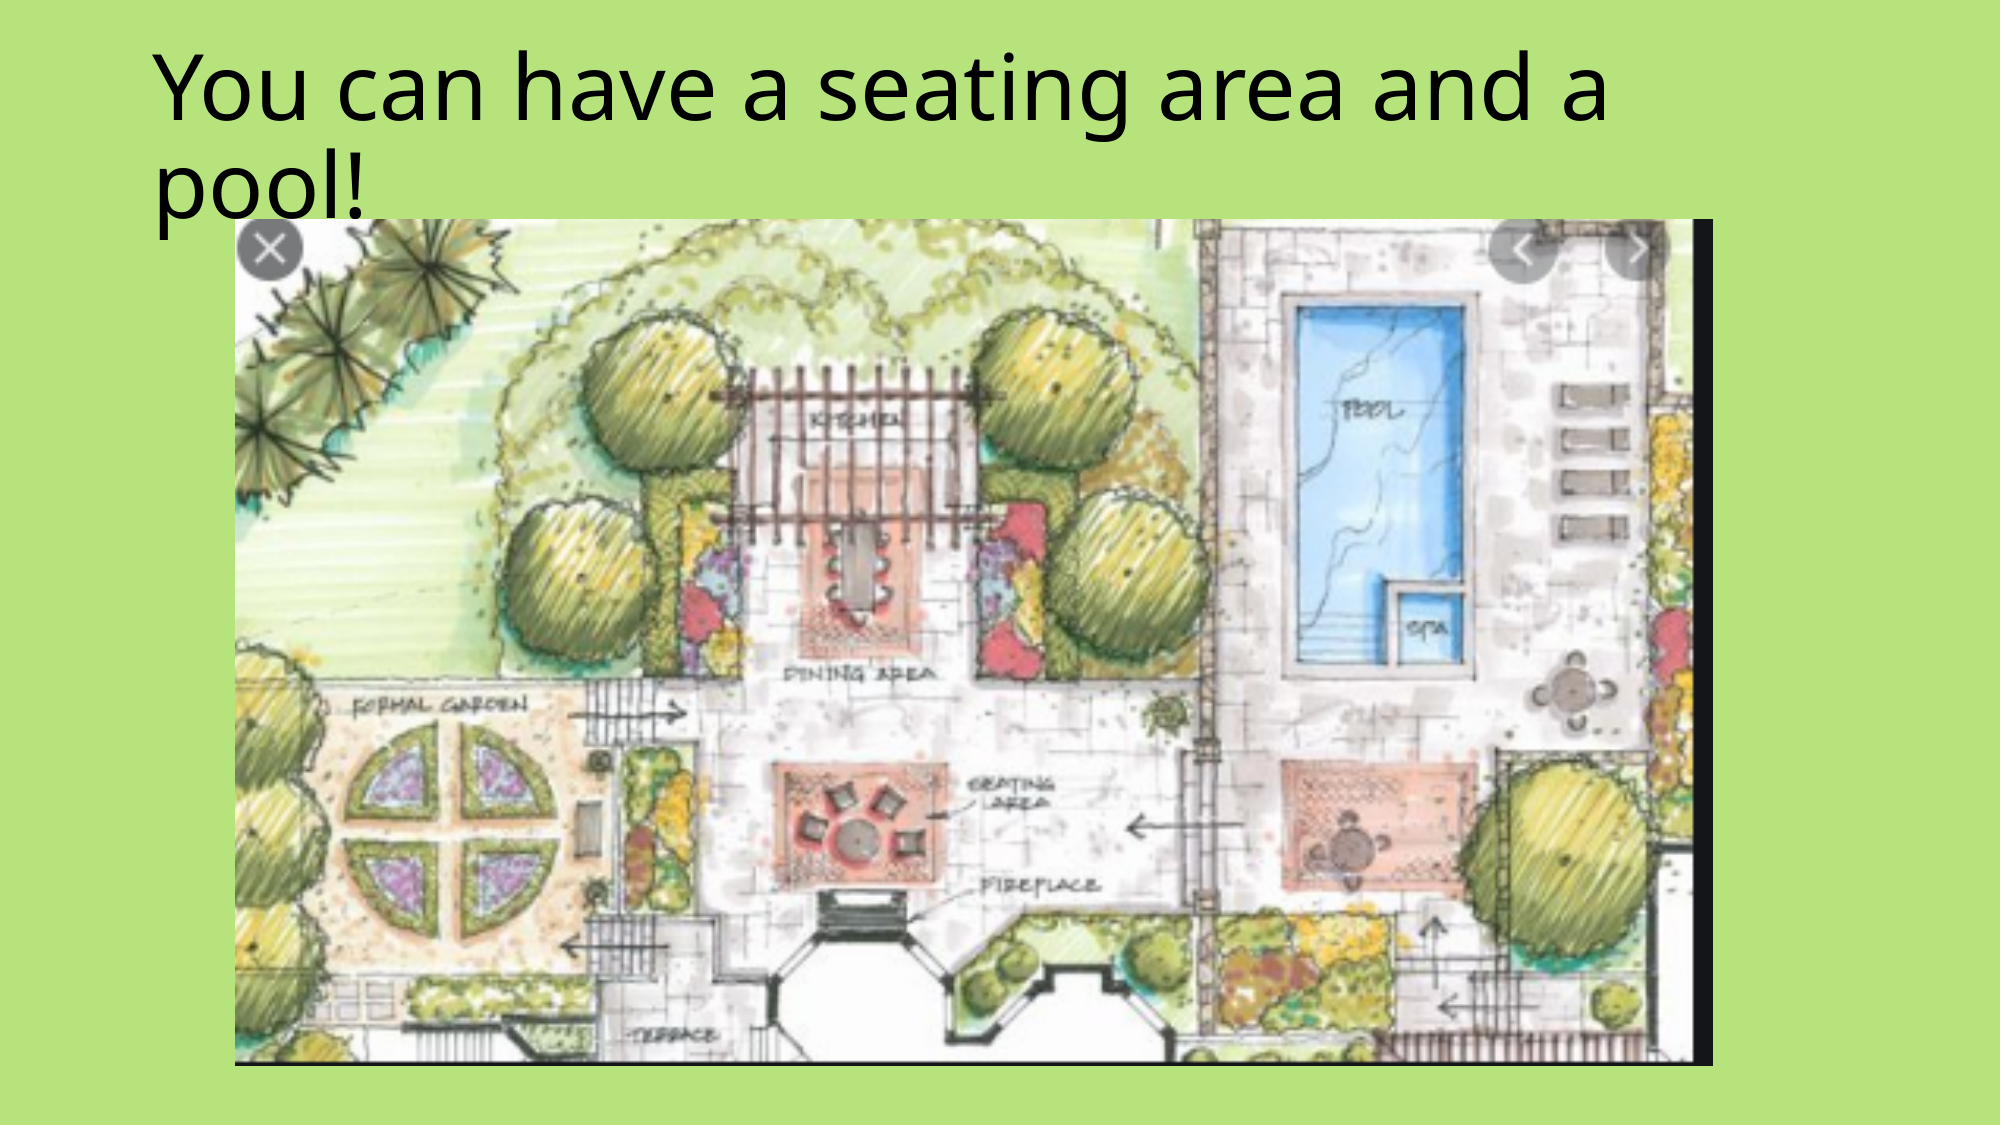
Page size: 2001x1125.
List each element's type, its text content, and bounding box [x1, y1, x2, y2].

title You can have a seating area and a pool! [137, 59, 1863, 220]
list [235, 219, 1713, 1066]
